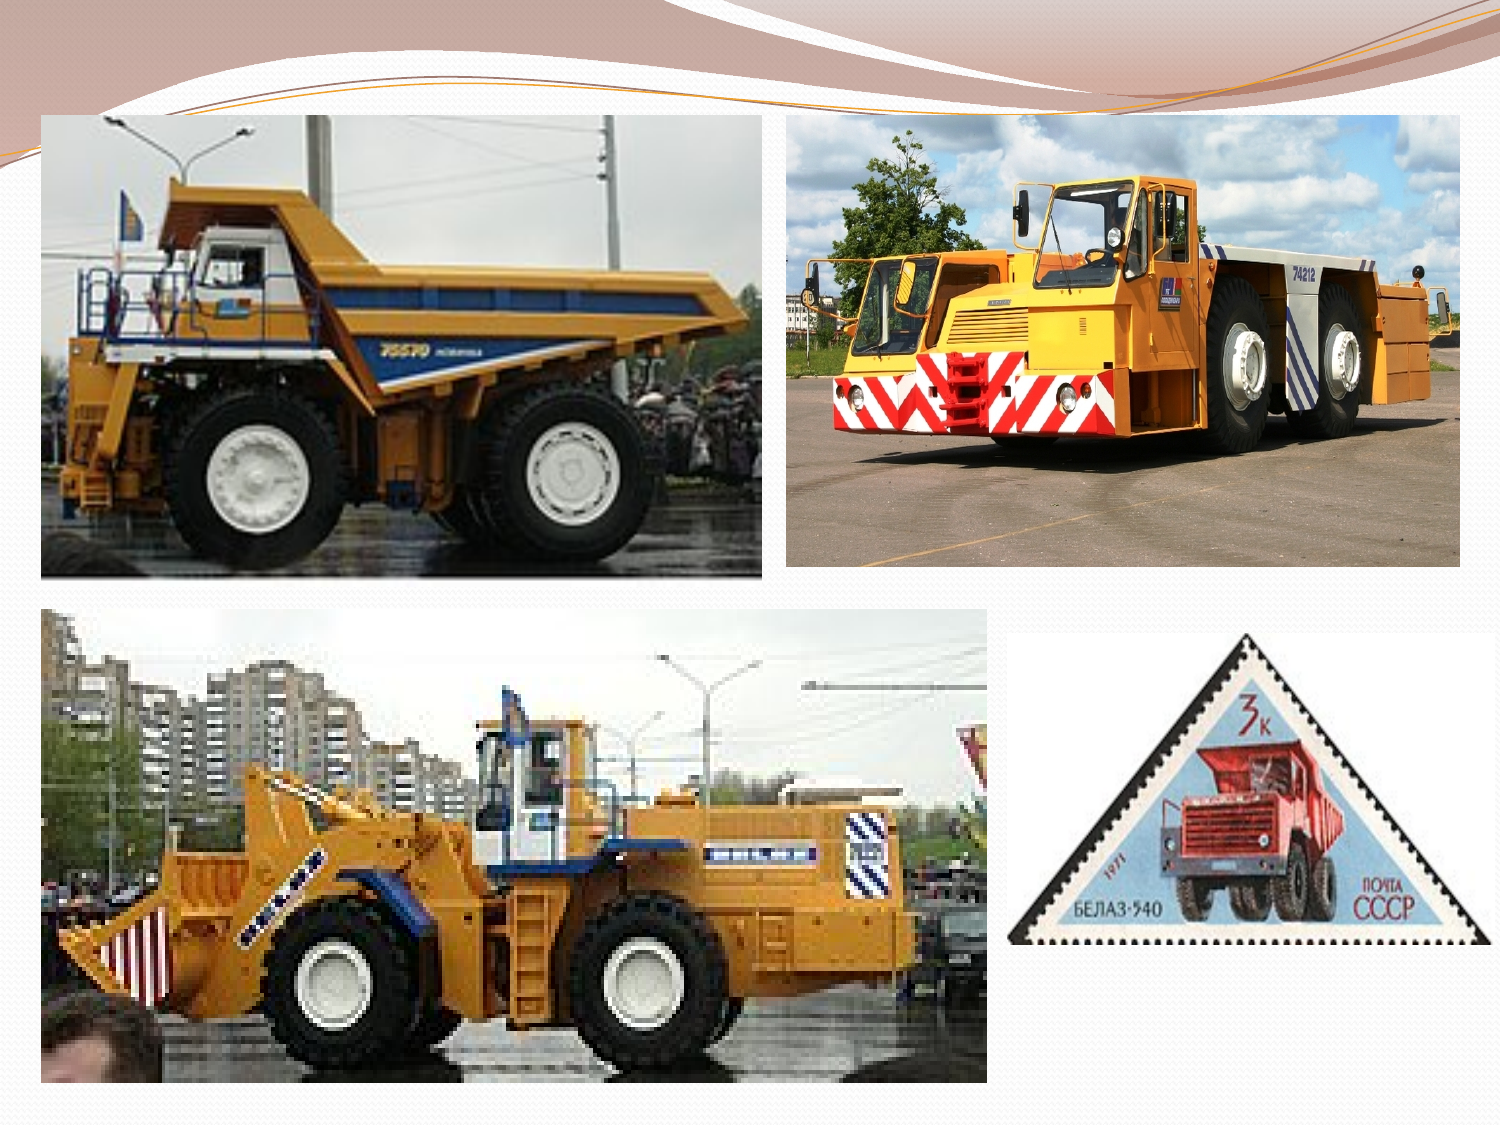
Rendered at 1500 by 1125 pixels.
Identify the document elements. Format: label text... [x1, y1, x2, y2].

picture [41, 115, 763, 587]
picture [41, 609, 987, 1083]
picture [1007, 633, 1495, 945]
picture [785, 115, 1460, 567]
list БелАЗ-75570 аэрадромны цягач Пагрузчык БелАЗ-7822 [75, 326, 1425, 1047]
